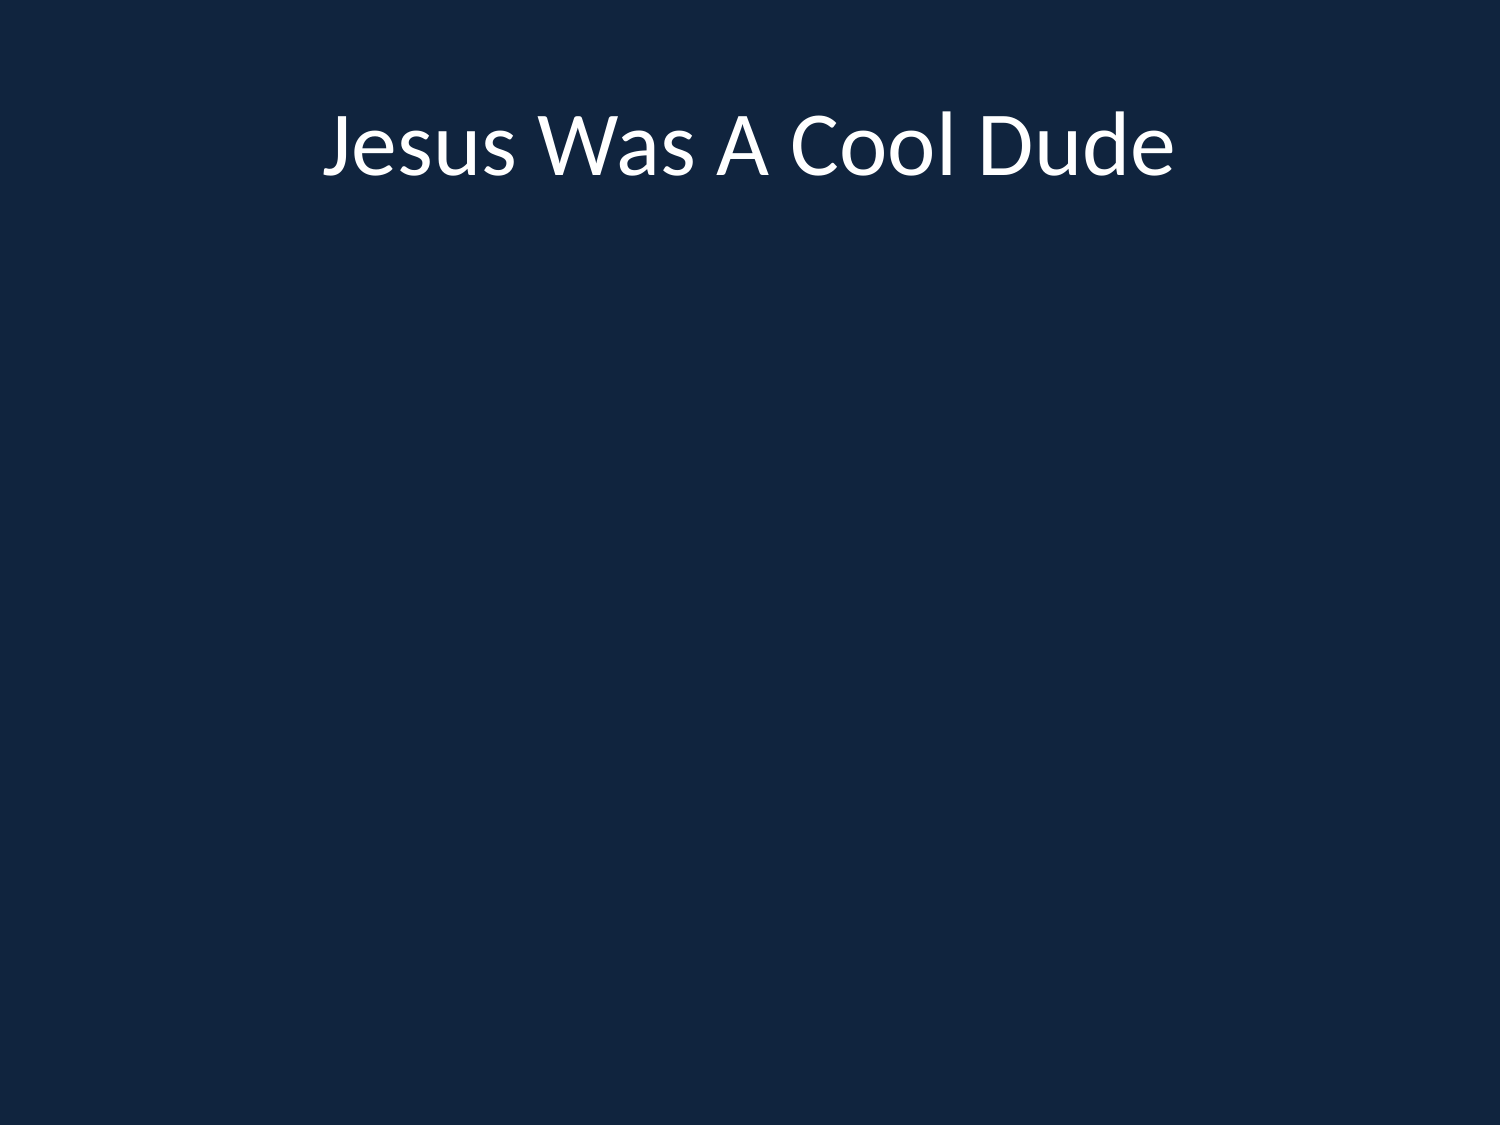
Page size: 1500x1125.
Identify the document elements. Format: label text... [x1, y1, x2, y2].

title Jesus Was A Cool Dude [75, 45, 1425, 233]
